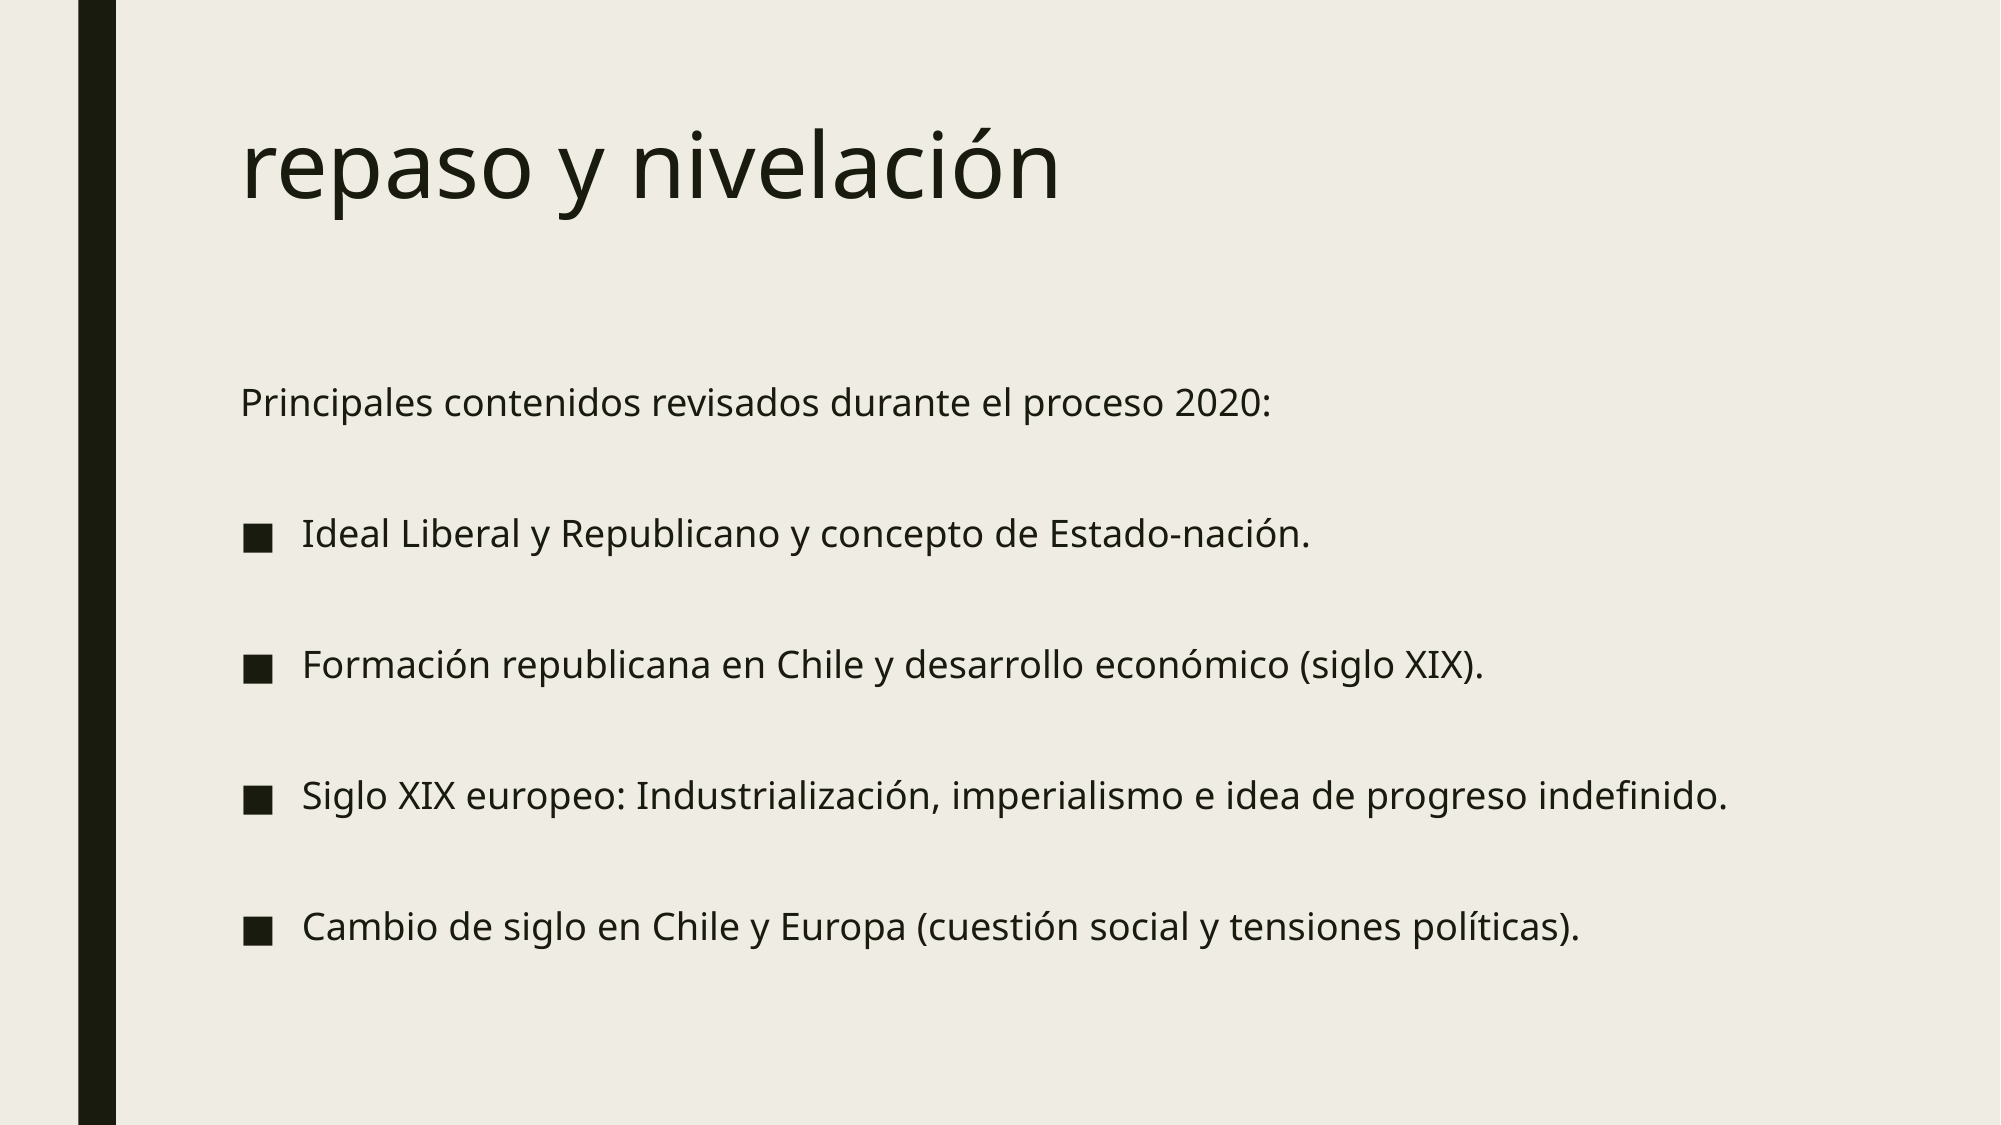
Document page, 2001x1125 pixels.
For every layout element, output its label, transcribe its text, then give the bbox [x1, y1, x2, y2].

title repaso y nivelación [225, 112, 1800, 357]
list Principales contenidos revisados durante el proceso 2020: Ideal Liberal y Republicano y concepto de Estado-nación. Formación republicana en Chile y desarrollo económico (siglo XIX). Siglo XIX europeo: Industrialización, imperialismo e idea de progreso indefinido. Cambio de siglo en Chile y Europa (cuestión social y tensiones políticas). [225, 375, 1800, 963]
